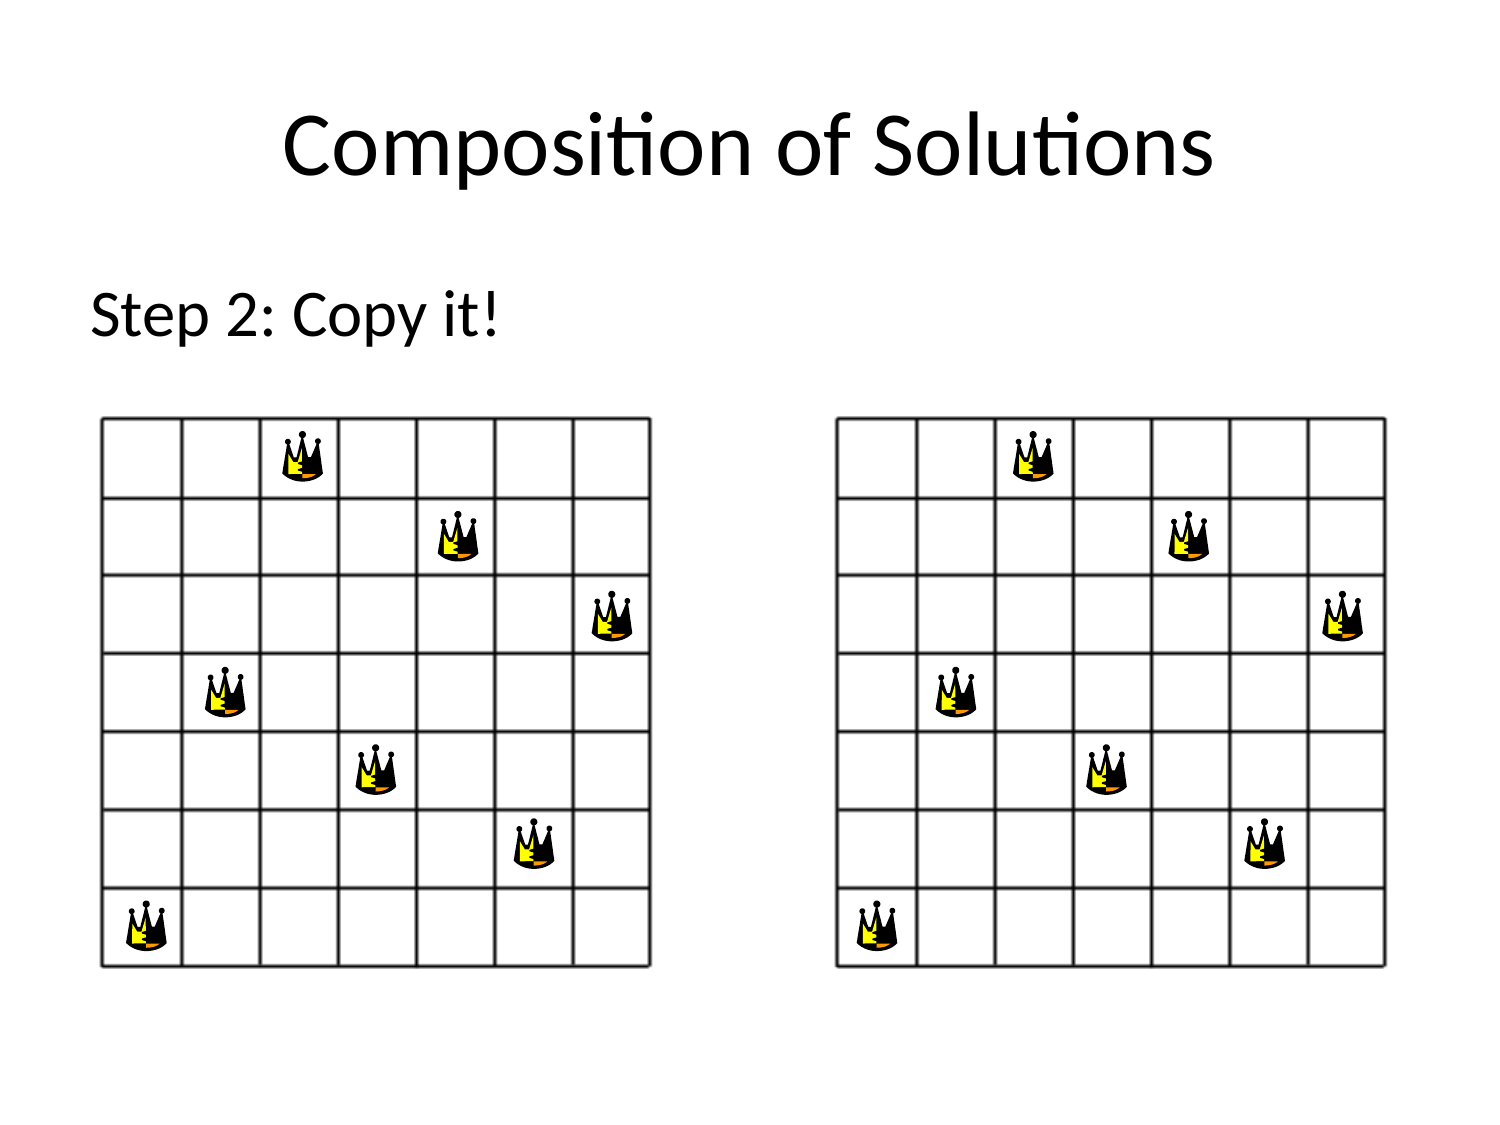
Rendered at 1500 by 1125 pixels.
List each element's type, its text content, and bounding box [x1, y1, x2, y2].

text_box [64, 379, 691, 1006]
list Step 2: Copy it! [75, 262, 1425, 1005]
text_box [799, 379, 1426, 1006]
title Composition of Solutions [75, 45, 1425, 233]
